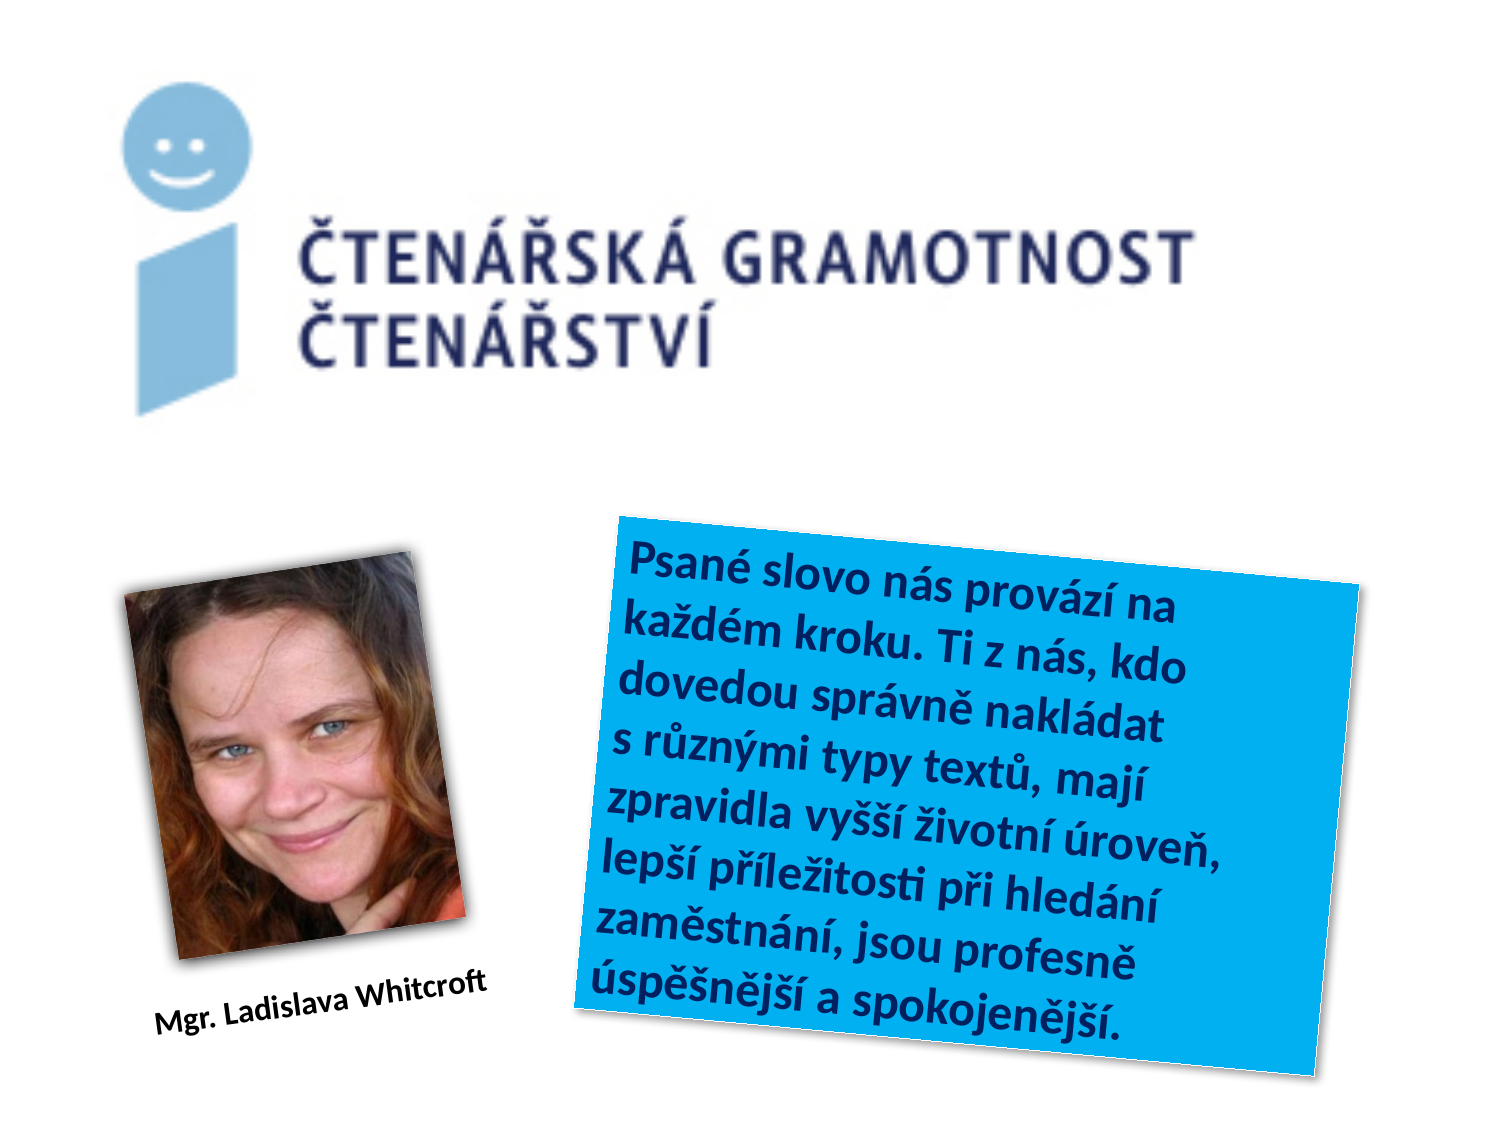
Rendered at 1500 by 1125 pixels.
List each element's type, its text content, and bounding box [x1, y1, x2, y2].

text_box Psané slovo nás provází na každém kroku. Ti z nás, kdo dovedou správně nakládat s různými typy textů, mají zpravidla vyšší životní úroveň, lepší příležitosti při hledání zaměstnání, jsou profesně úspěšnější a spokojenější. [573, 515, 1360, 1077]
picture [76, 42, 1258, 452]
text_box Mgr. Ladislava Whitcroft [135, 940, 553, 1051]
picture [124, 551, 465, 959]
